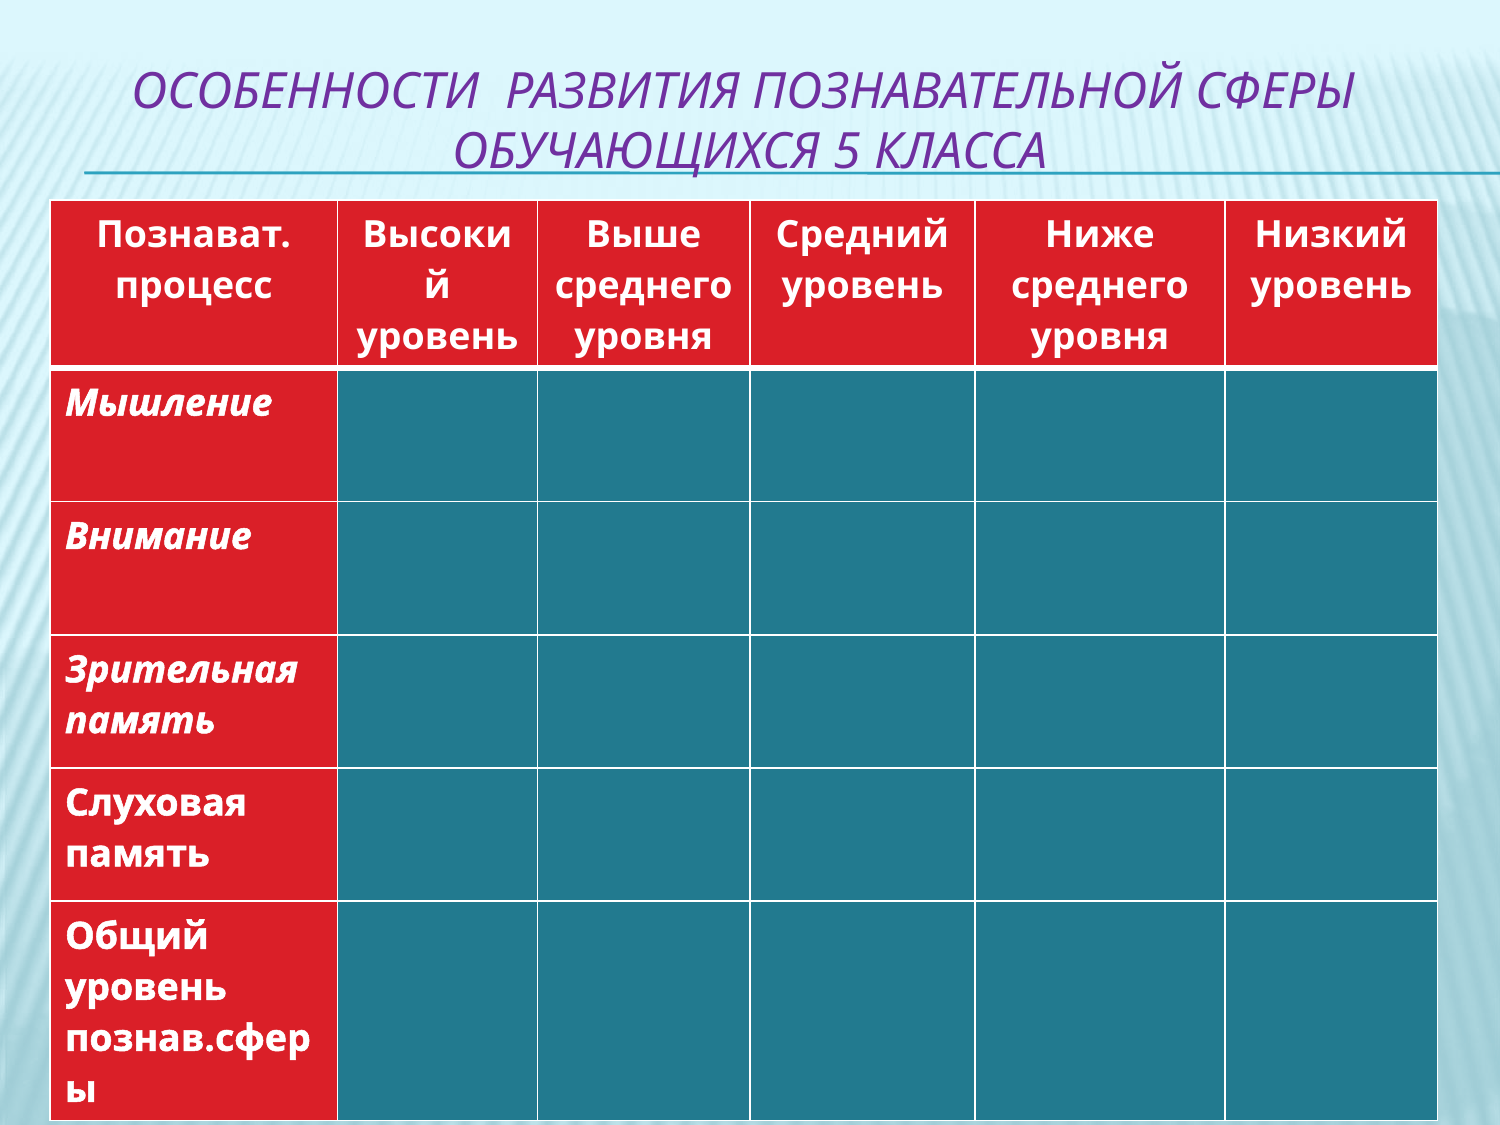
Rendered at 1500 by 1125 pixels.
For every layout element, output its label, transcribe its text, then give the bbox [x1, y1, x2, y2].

table_cell Слуховая память [51, 769, 337, 900]
table_cell [538, 636, 749, 767]
table_cell [338, 636, 537, 767]
table_cell [338, 502, 537, 634]
table_cell [1226, 769, 1437, 900]
table_header Высокий уровень [338, 201, 537, 365]
table_cell [751, 902, 974, 1120]
table_cell [976, 502, 1224, 634]
table_header Средний уровень [751, 201, 974, 365]
table_cell [338, 371, 537, 501]
table_cell [538, 769, 749, 900]
table_cell Внимание [51, 502, 337, 634]
table_cell [338, 769, 537, 900]
table_cell [1226, 902, 1437, 1120]
table_cell [1226, 636, 1437, 767]
table_cell [538, 902, 749, 1120]
title Особенности развития познавательной сферы обучающихся 5 класса [37, 50, 1463, 188]
table_cell [751, 502, 974, 634]
table_header Низкий уровень [1226, 201, 1437, 365]
table_cell [751, 769, 974, 900]
table_cell Общий уровень познав.сферы [51, 902, 337, 1120]
table_cell Мышление [51, 371, 337, 501]
table_cell [751, 371, 974, 501]
table_cell [976, 769, 1224, 900]
table_cell [751, 636, 974, 767]
table_cell [976, 371, 1224, 501]
table_cell [976, 902, 1224, 1120]
table_cell [1226, 502, 1437, 634]
table_header Ниже среднего уровня [976, 201, 1224, 365]
table_cell [976, 636, 1224, 767]
table_header Выше среднего уровня [538, 201, 749, 365]
table_cell [338, 902, 537, 1120]
table_cell [538, 502, 749, 634]
table_cell [538, 371, 749, 501]
table_cell Зрительная память [51, 636, 337, 767]
table_header Познават. процесс [51, 201, 337, 365]
table_cell [1226, 371, 1437, 501]
